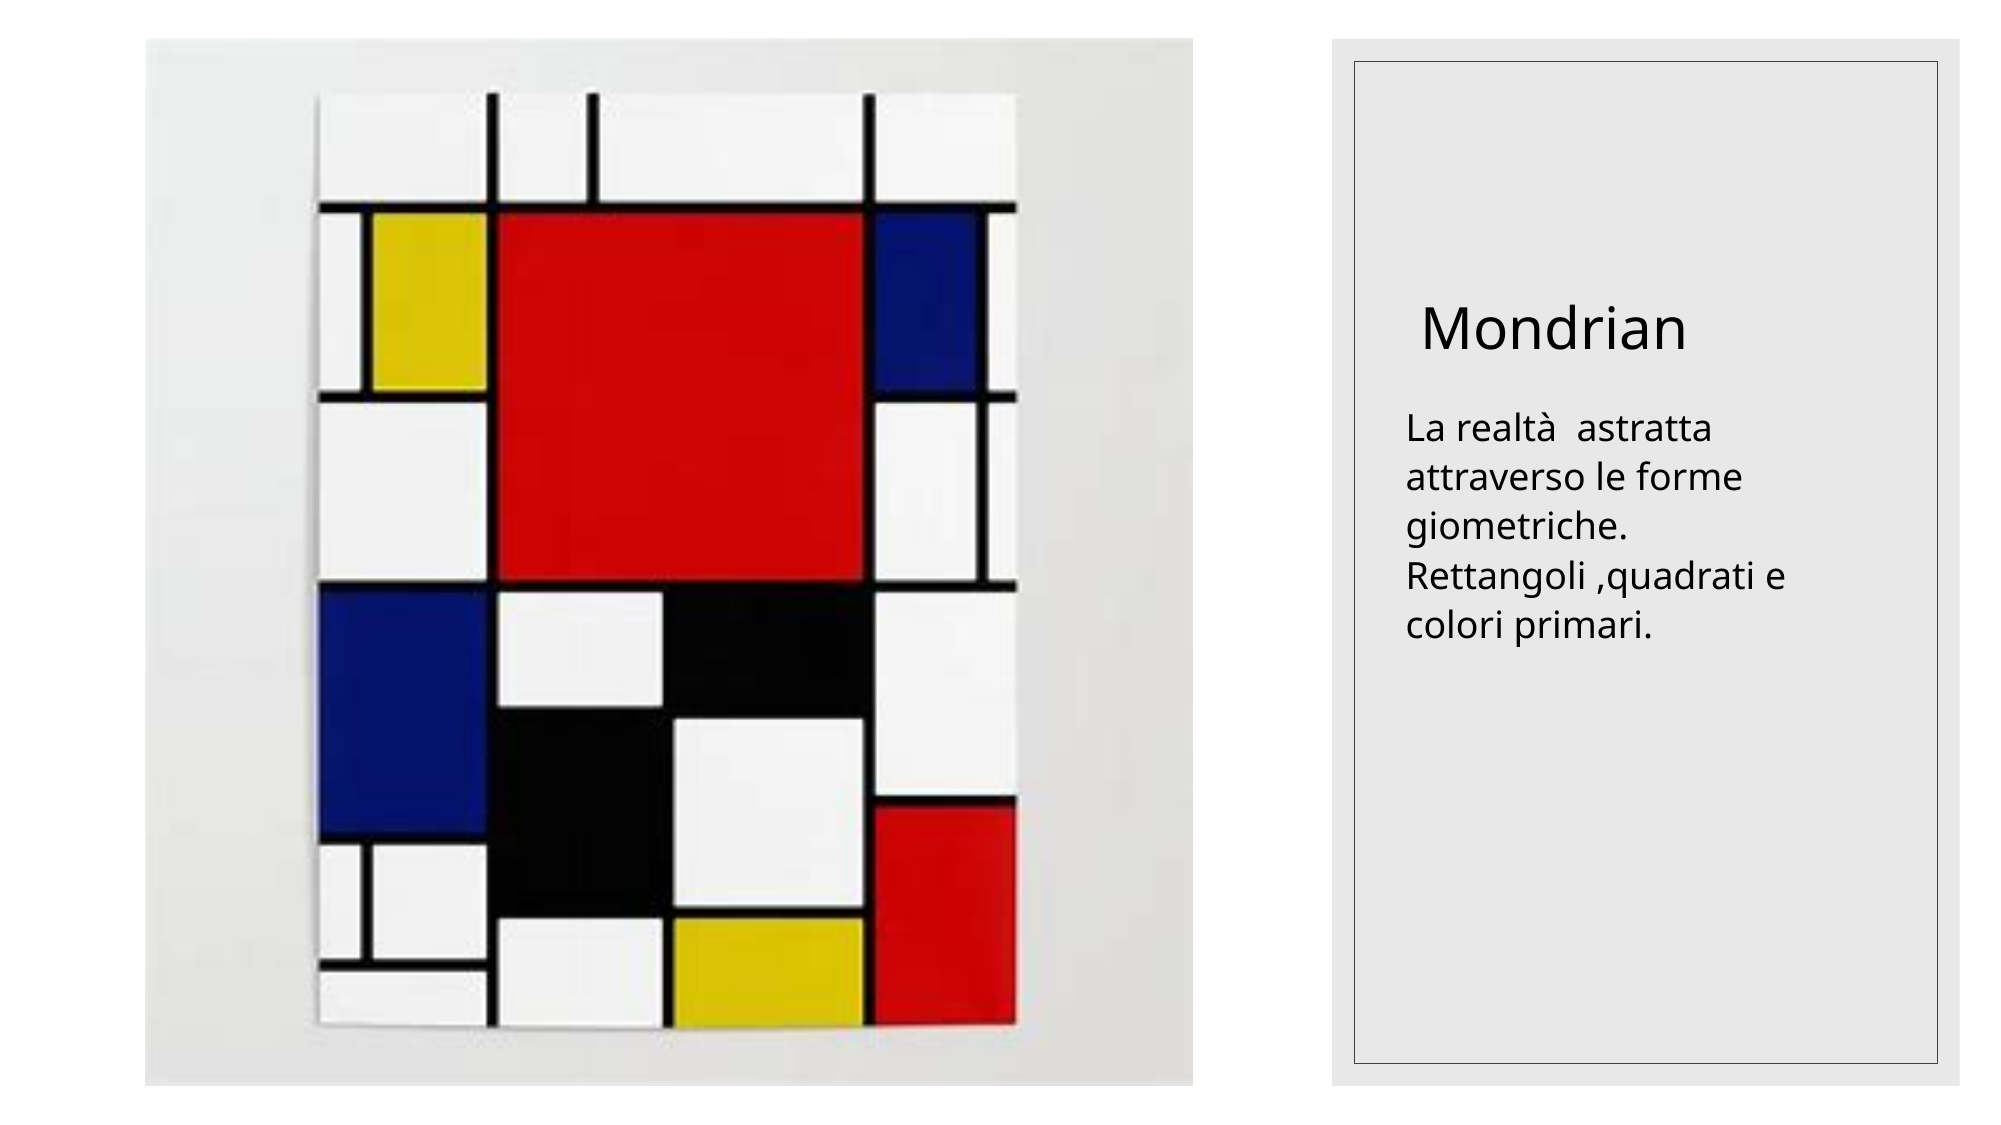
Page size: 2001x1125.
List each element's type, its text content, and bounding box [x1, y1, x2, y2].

list La realtà astratta attraverso le forme giometriche. Rettangoli ,quadrati e colori primari. [1390, 391, 1907, 968]
title Mondrian [1390, 98, 1907, 369]
picture [145, 38, 1193, 1086]
